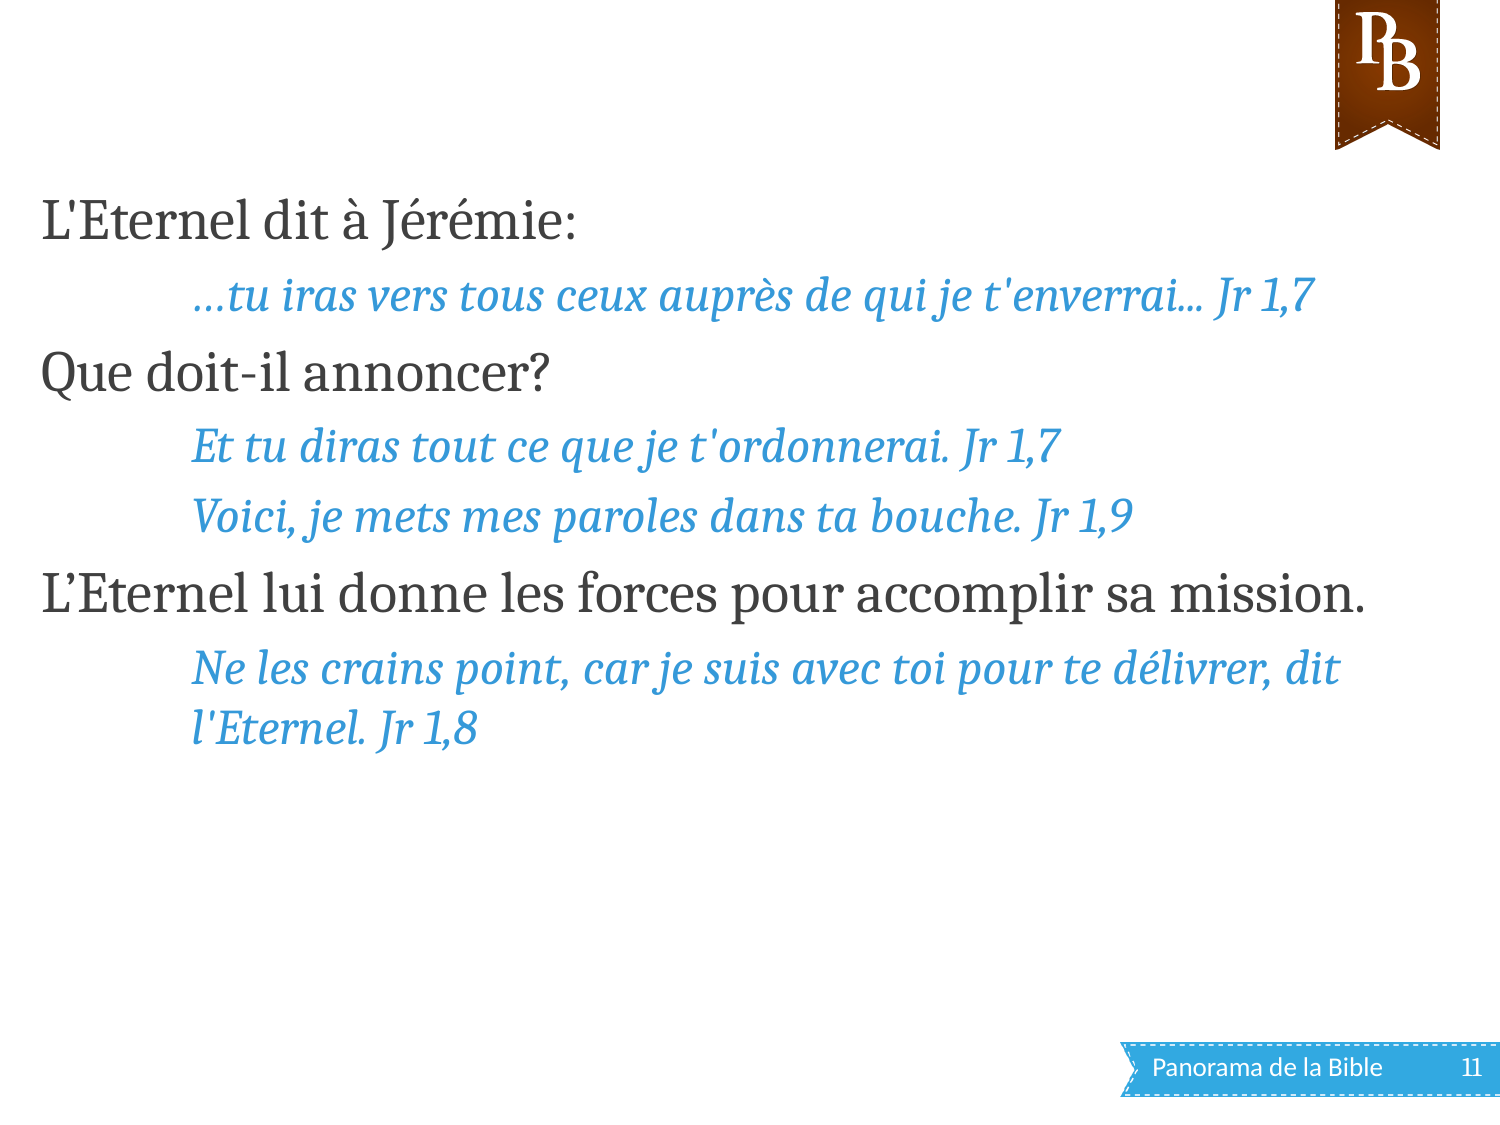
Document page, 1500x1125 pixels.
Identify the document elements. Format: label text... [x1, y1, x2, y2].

picture [1335, 0, 1440, 150]
picture [1120, 1042, 1500, 1097]
list L'Eternel dit à Jérémie: …tu iras vers tous ceux auprès de qui je t'enverrai... Jr 1,7 Que doit-il annoncer? Et tu diras tout ce que je t'ordonnerai. Jr 1,7 Voici, je mets mes paroles dans ta bouche. Jr 1,9 L’Eternel lui donne les forces pour accomplir sa mission. Ne les crains point, car je suis avec toi pour te délivrer, dit l'Eternel. Jr 1,8 [26, 173, 1468, 1023]
